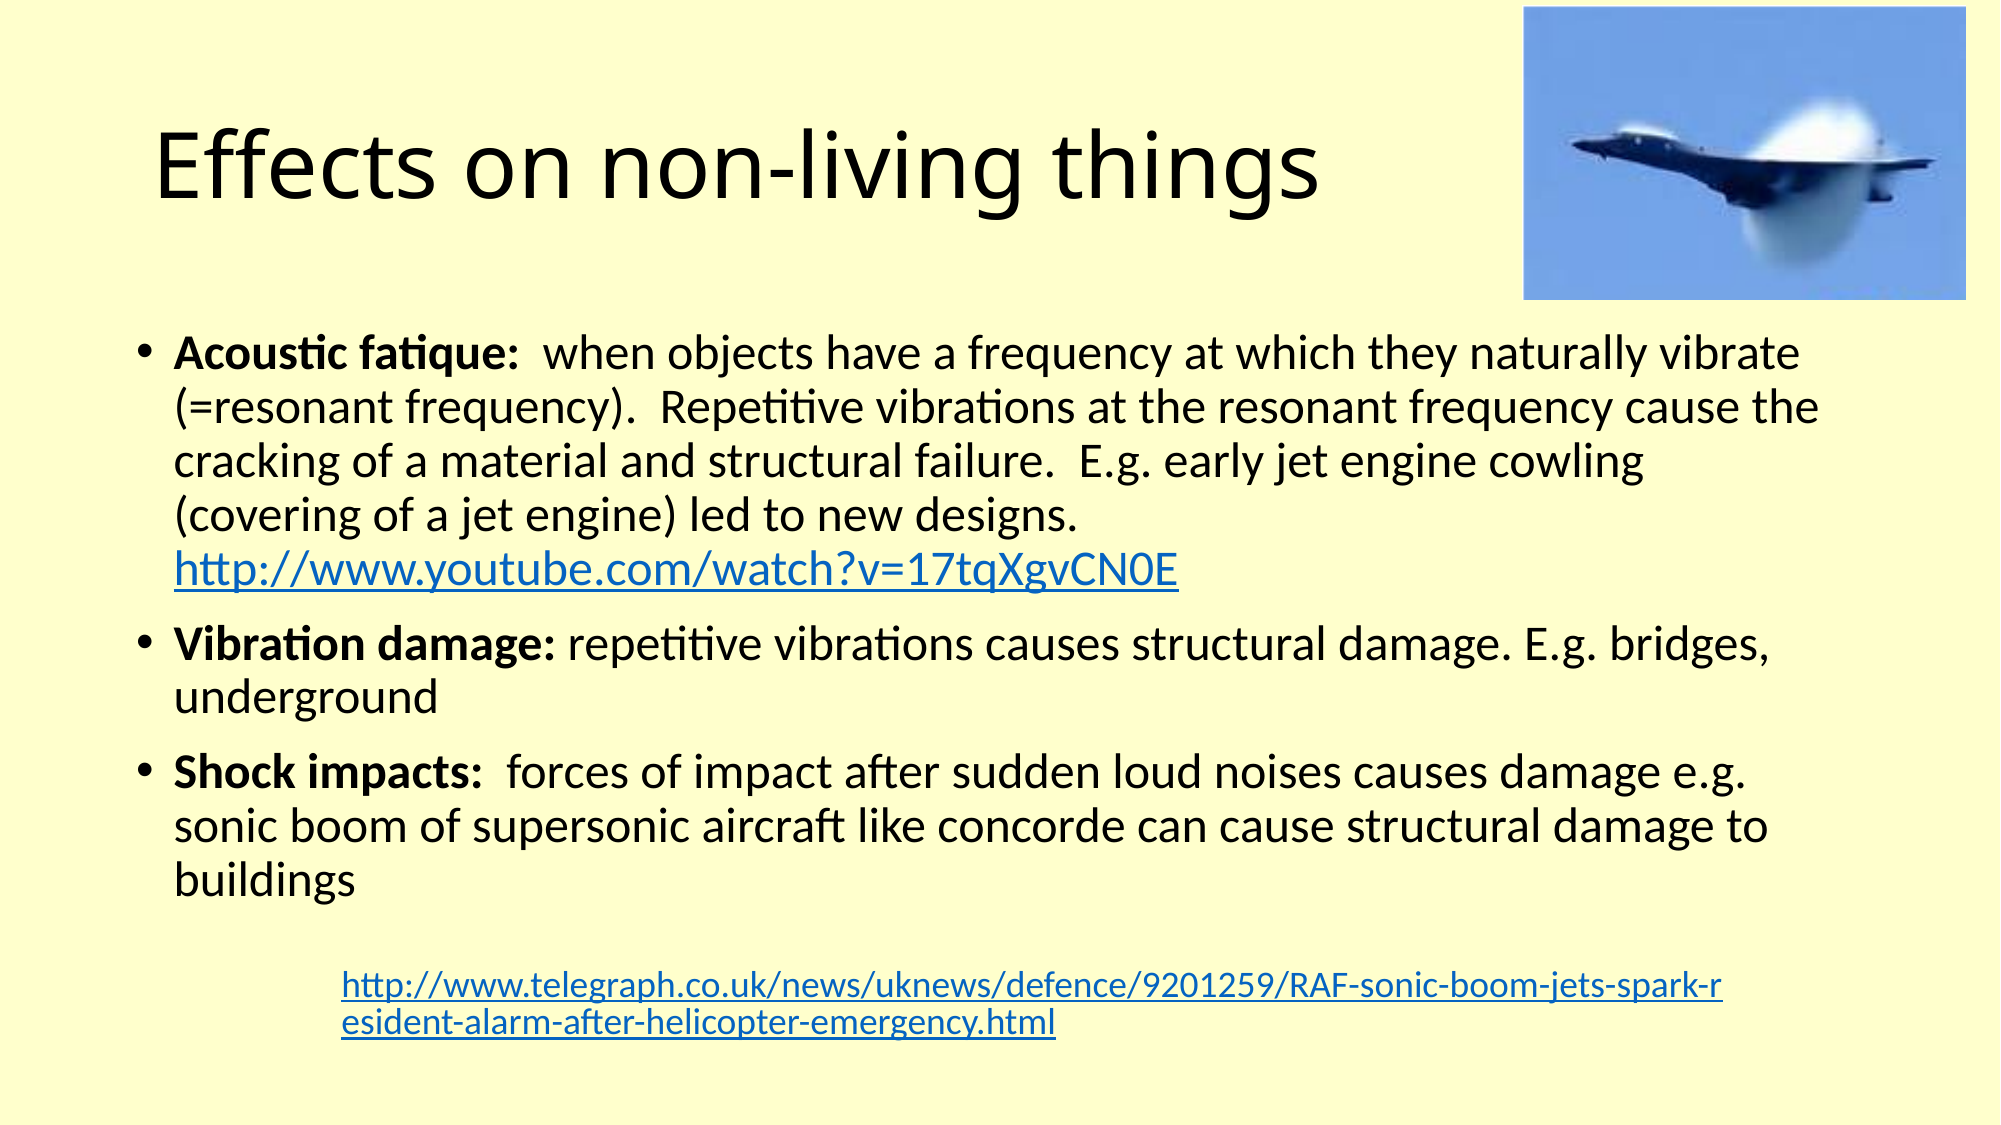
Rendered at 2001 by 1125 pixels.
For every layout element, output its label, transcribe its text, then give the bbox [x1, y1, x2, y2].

title Effects on non-living things [137, 59, 1522, 257]
picture [1522, 5, 1966, 300]
text_box http://www.telegraph.co.uk/news/uknews/defence/9201259/RAF-sonic-boom-jets-spark-resident-alarm-after-helicopter-emergency.html [326, 952, 1745, 1012]
list Acoustic fatique: when objects have a frequency at which they naturally vibrate (=resonant frequency). Repetitive vibrations at the resonant frequency cause the cracking of a material and structural failure. E.g. early jet engine cowling (covering of a jet engine) led to new designs. http://www.youtube.com/watch?v=17tqXgvCN0E Vibration damage: repetitive vibrations causes structural damage. E.g. bridges, underground Shock impacts: forces of impact after sudden loud noises causes damage e.g. sonic boom of supersonic aircraft like concorde can cause structural damage to buildings [121, 257, 1846, 972]
